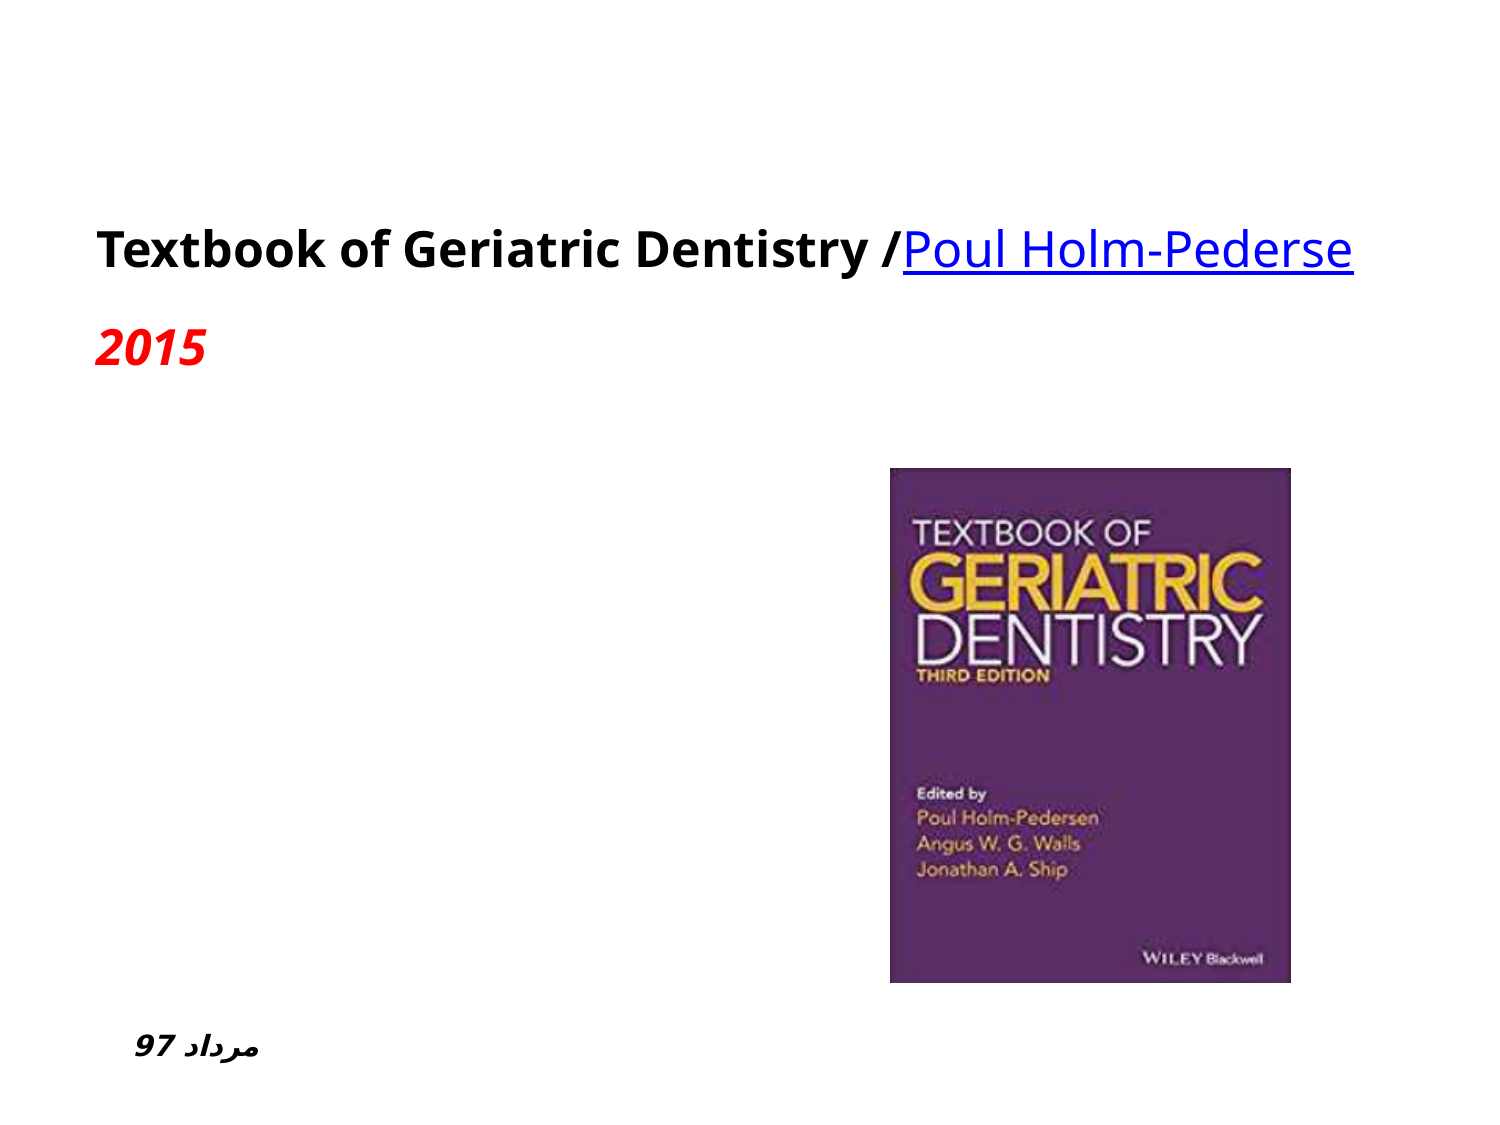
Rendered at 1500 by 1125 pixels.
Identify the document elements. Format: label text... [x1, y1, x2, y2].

picture [890, 468, 1291, 984]
text_box مرداد 97 [117, 1019, 293, 1070]
text_box Textbook of Geriatric Dentistry /Poul Holm-Pederse 2015 [82, 175, 1383, 383]
